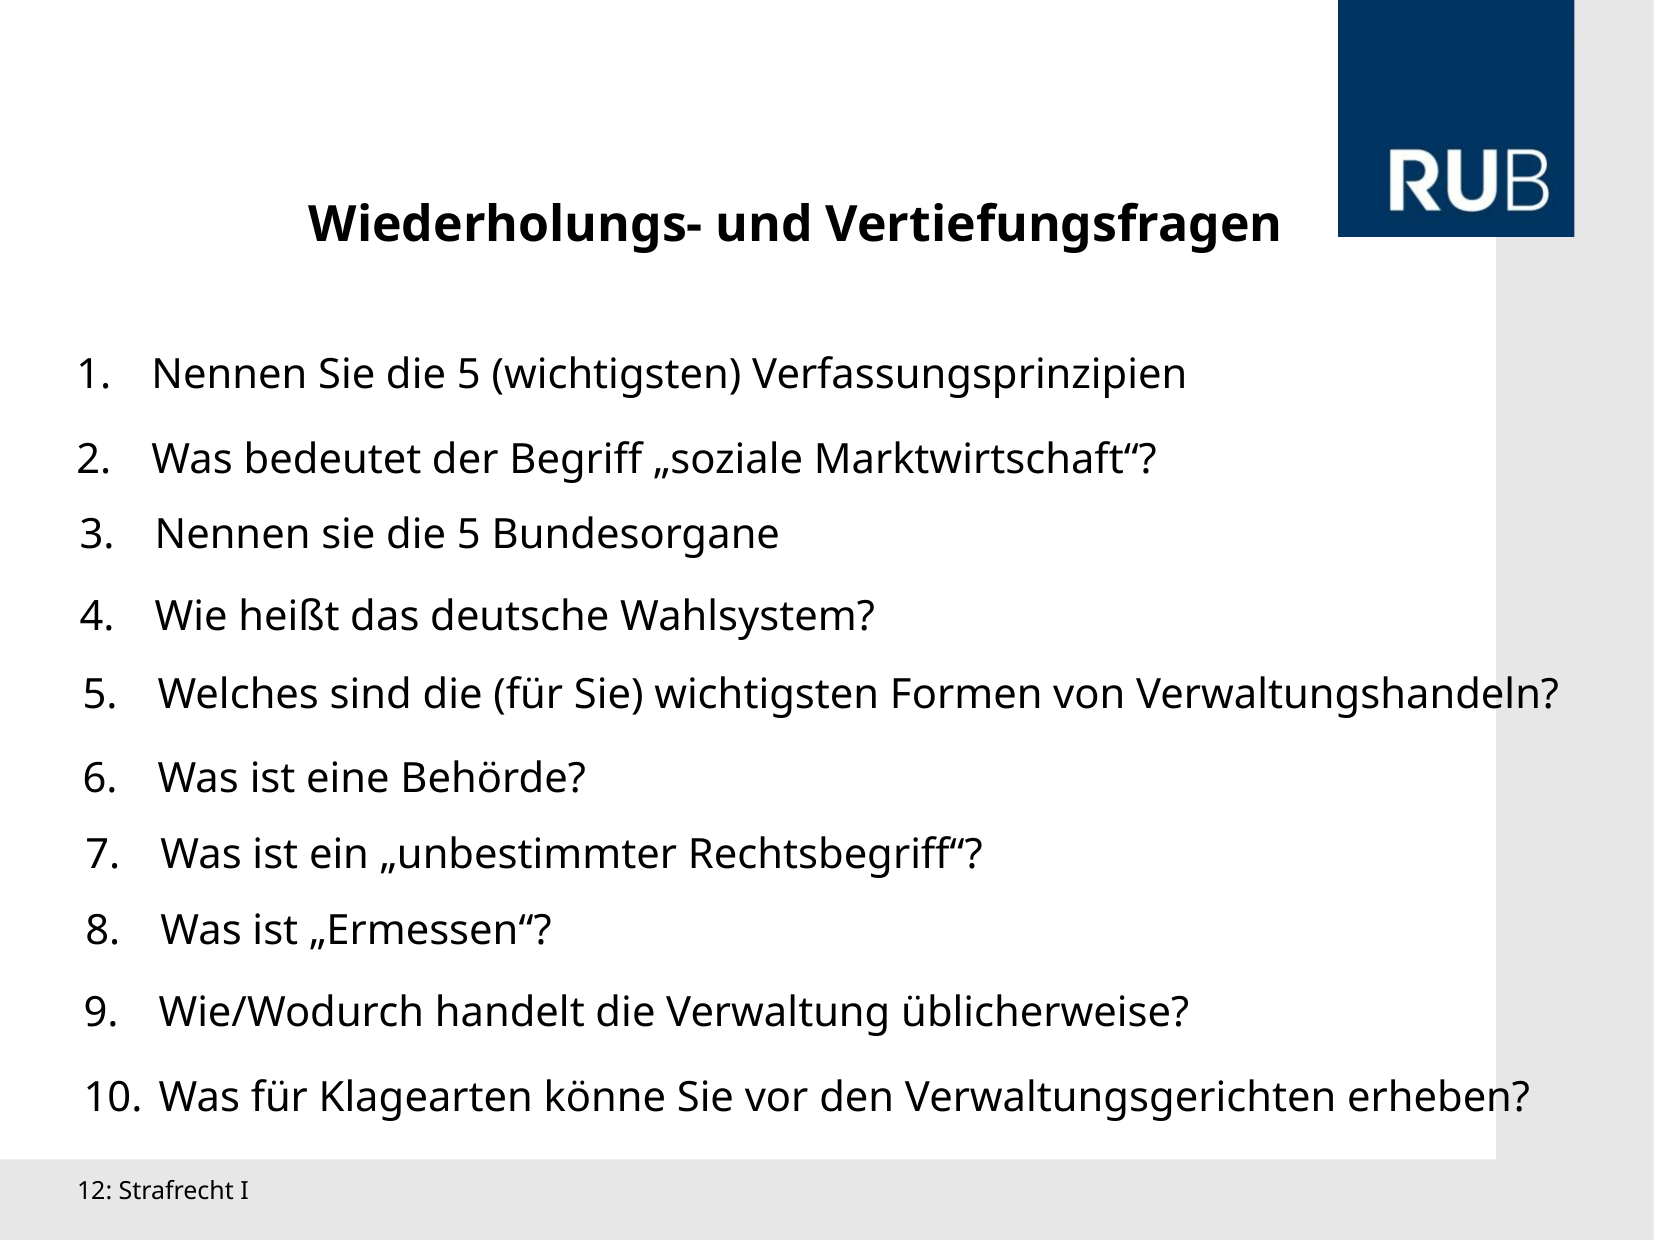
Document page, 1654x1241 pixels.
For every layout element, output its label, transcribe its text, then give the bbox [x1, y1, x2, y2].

text_box 12: Strafrecht I [62, 1167, 691, 1212]
text_box Wie/Wodurch handelt die Verwaltung üblicherweise? [68, 977, 1605, 1043]
picture [1338, 0, 1575, 237]
text_box Was bedeutet der Begriff „soziale Marktwirtschaft“? [61, 424, 1598, 489]
text_box Was für Klagearten könne Sie vor den Verwaltungsgerichten erheben? [68, 1062, 1605, 1128]
text_box Was ist eine Behörde? [67, 743, 1604, 809]
text_box Was ist „Ermessen“? [70, 895, 1607, 961]
text_box Nennen Sie die 5 (wichtigsten) Verfassungsprinzipien [61, 339, 1598, 405]
text_box Nennen sie die 5 Bundesorgane [64, 499, 1601, 565]
text_box Wiederholungs- und Vertiefungsfragen [294, 184, 1298, 259]
text_box Wie heißt das deutsche Wahlsystem? [64, 581, 1601, 647]
text_box Was ist ein „unbestimmter Rechtsbegriff“? [70, 819, 1607, 884]
text_box Welches sind die (für Sie) wichtigsten Formen von Verwaltungshandeln? [67, 659, 1604, 724]
